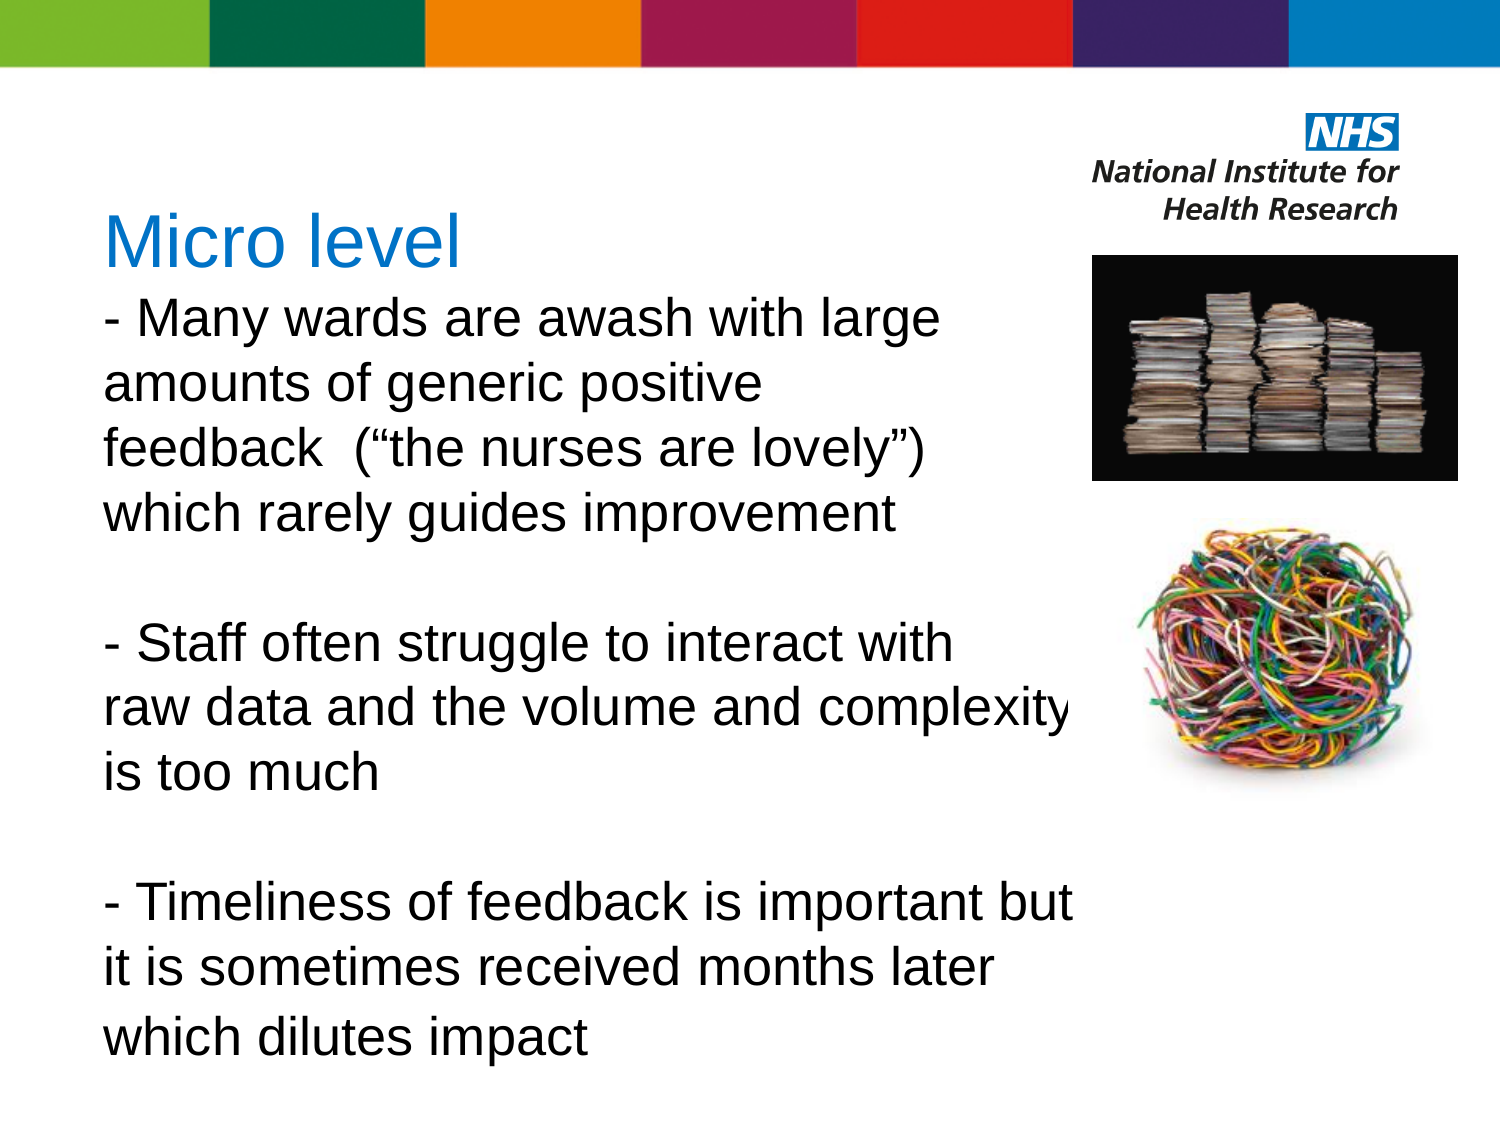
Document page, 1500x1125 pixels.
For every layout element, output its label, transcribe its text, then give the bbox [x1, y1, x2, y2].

picture [1091, 255, 1458, 482]
picture [1068, 518, 1481, 803]
subtitle [29, 101, 1324, 213]
title Micro level - Many wards are awash with large amounts of generic positive feedback (“the nurses are lovely”) which rarely guides improvement - Staff often struggle to interact with raw data and the volume and complexity is too much - Timeliness of feedback is important but it is sometimes received months later which dilutes impact [88, 184, 1389, 303]
picture [0, 0, 1500, 74]
picture [1324, 113, 1400, 220]
